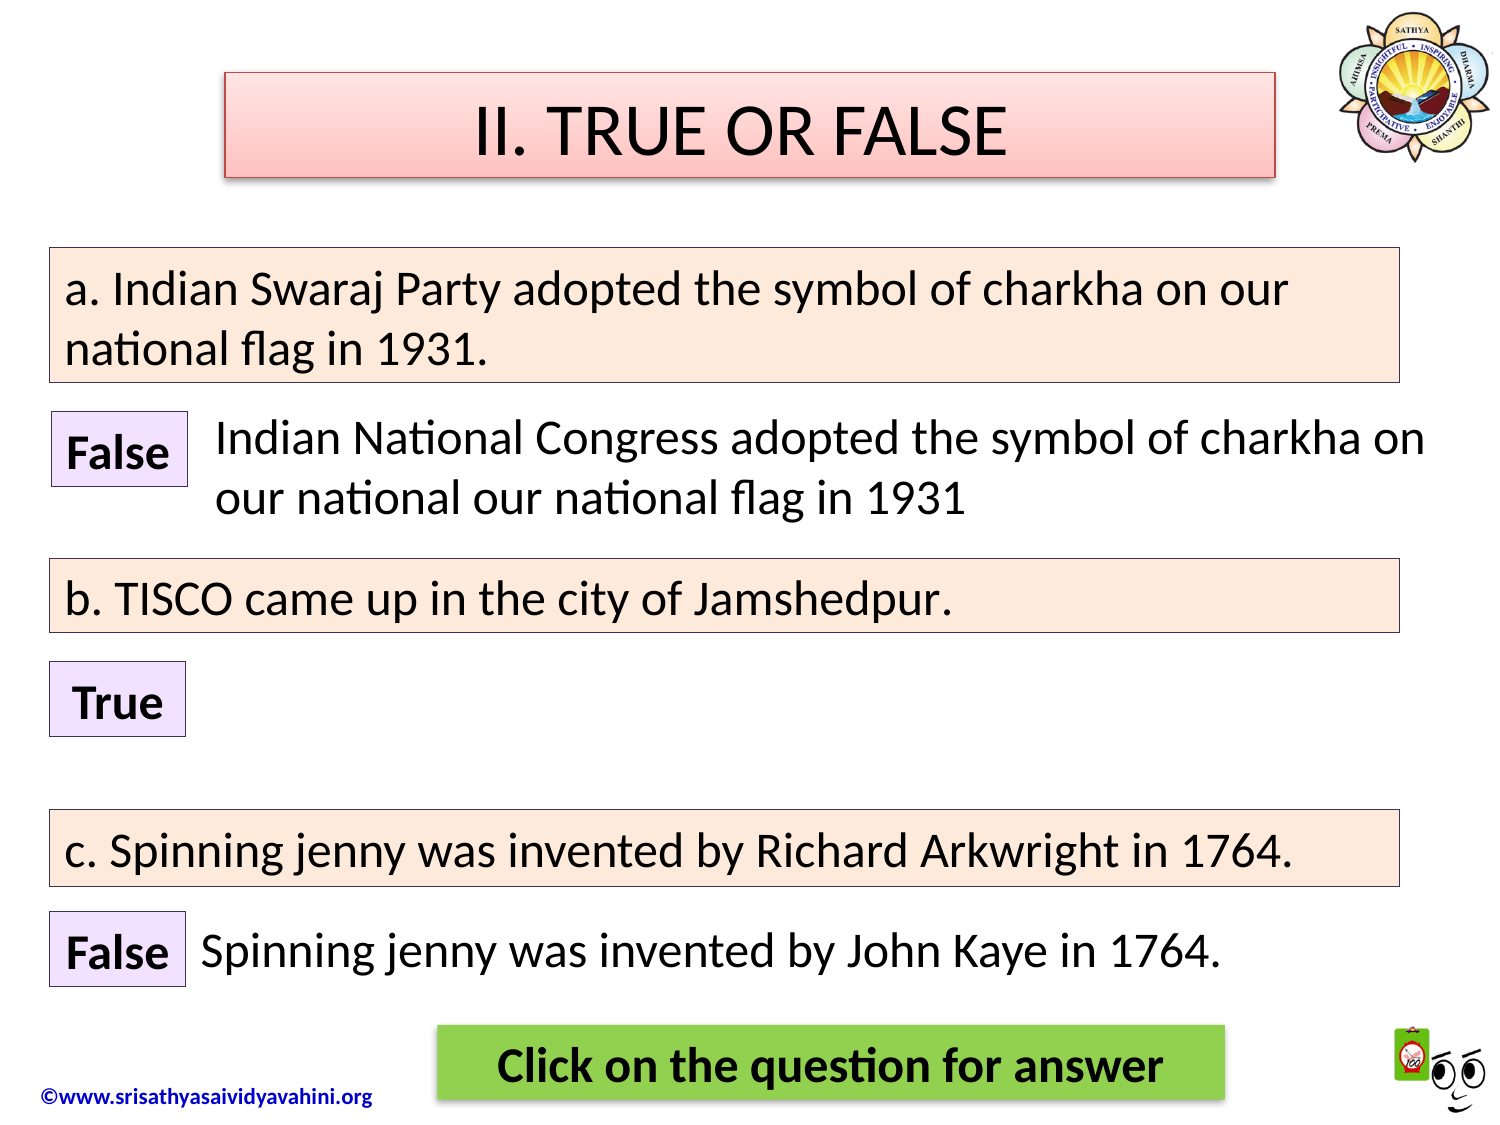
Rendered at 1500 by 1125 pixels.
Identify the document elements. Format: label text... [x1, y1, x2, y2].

text_box Indian National Congress adopted the symbol of charkha on our national our national flag in 1931 [199, 396, 1488, 532]
text_box True [49, 661, 186, 737]
text_box False [49, 911, 186, 987]
title II. TRUE OR FALSE [224, 72, 1276, 178]
text_box c. Spinning jenny was invented by Richard Arkwright in 1764. [49, 809, 1400, 887]
text_box b. TISCO came up in the city of Jamshedpur. [49, 558, 1400, 633]
picture [1333, 8, 1493, 163]
list a. Indian Swaraj Party adopted the symbol of charkha on our national flag in 1931. [49, 247, 1400, 383]
text_box Click on the question for answer [437, 1024, 1225, 1100]
text_box False [51, 411, 188, 487]
text_box Spinning jenny was invented by John Kaye in 1764. [185, 909, 1474, 985]
picture [1350, 974, 1500, 1125]
